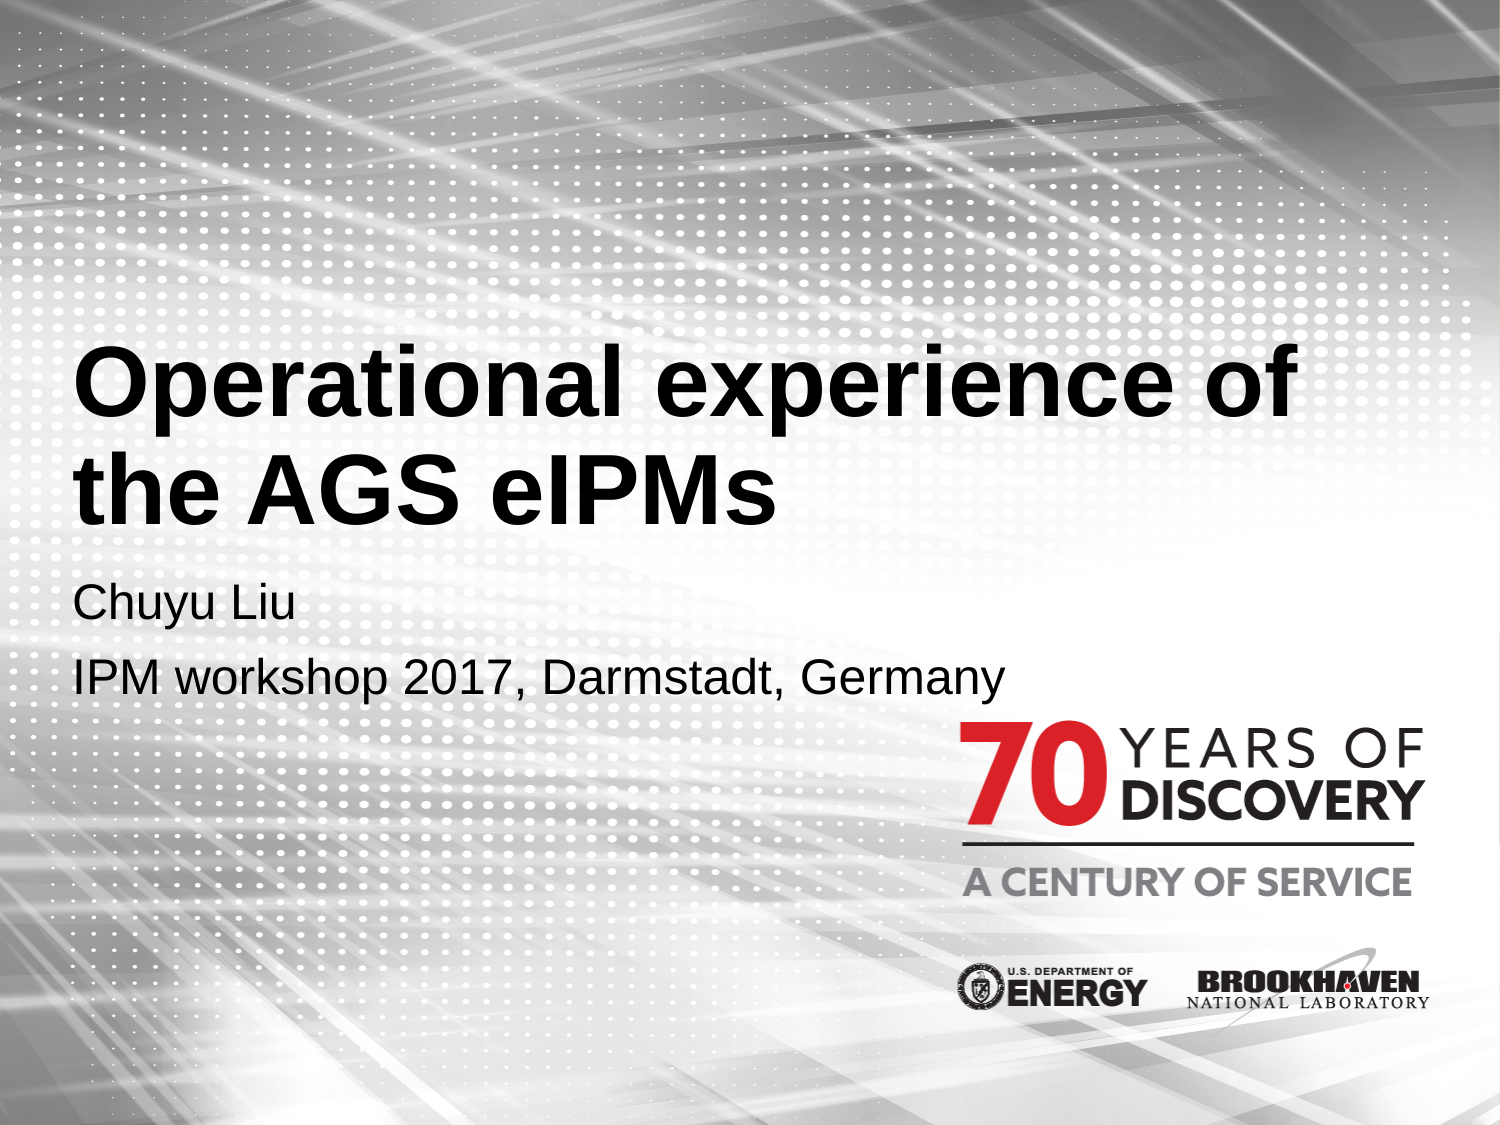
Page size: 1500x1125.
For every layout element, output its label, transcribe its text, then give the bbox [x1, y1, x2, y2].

subtitle Chuyu Liu IPM workshop 2017, Darmstadt, Germany [57, 568, 1425, 841]
title Operational experience of the AGS eIPMs [57, 161, 1425, 554]
picture [0, 0, 1500, 1125]
